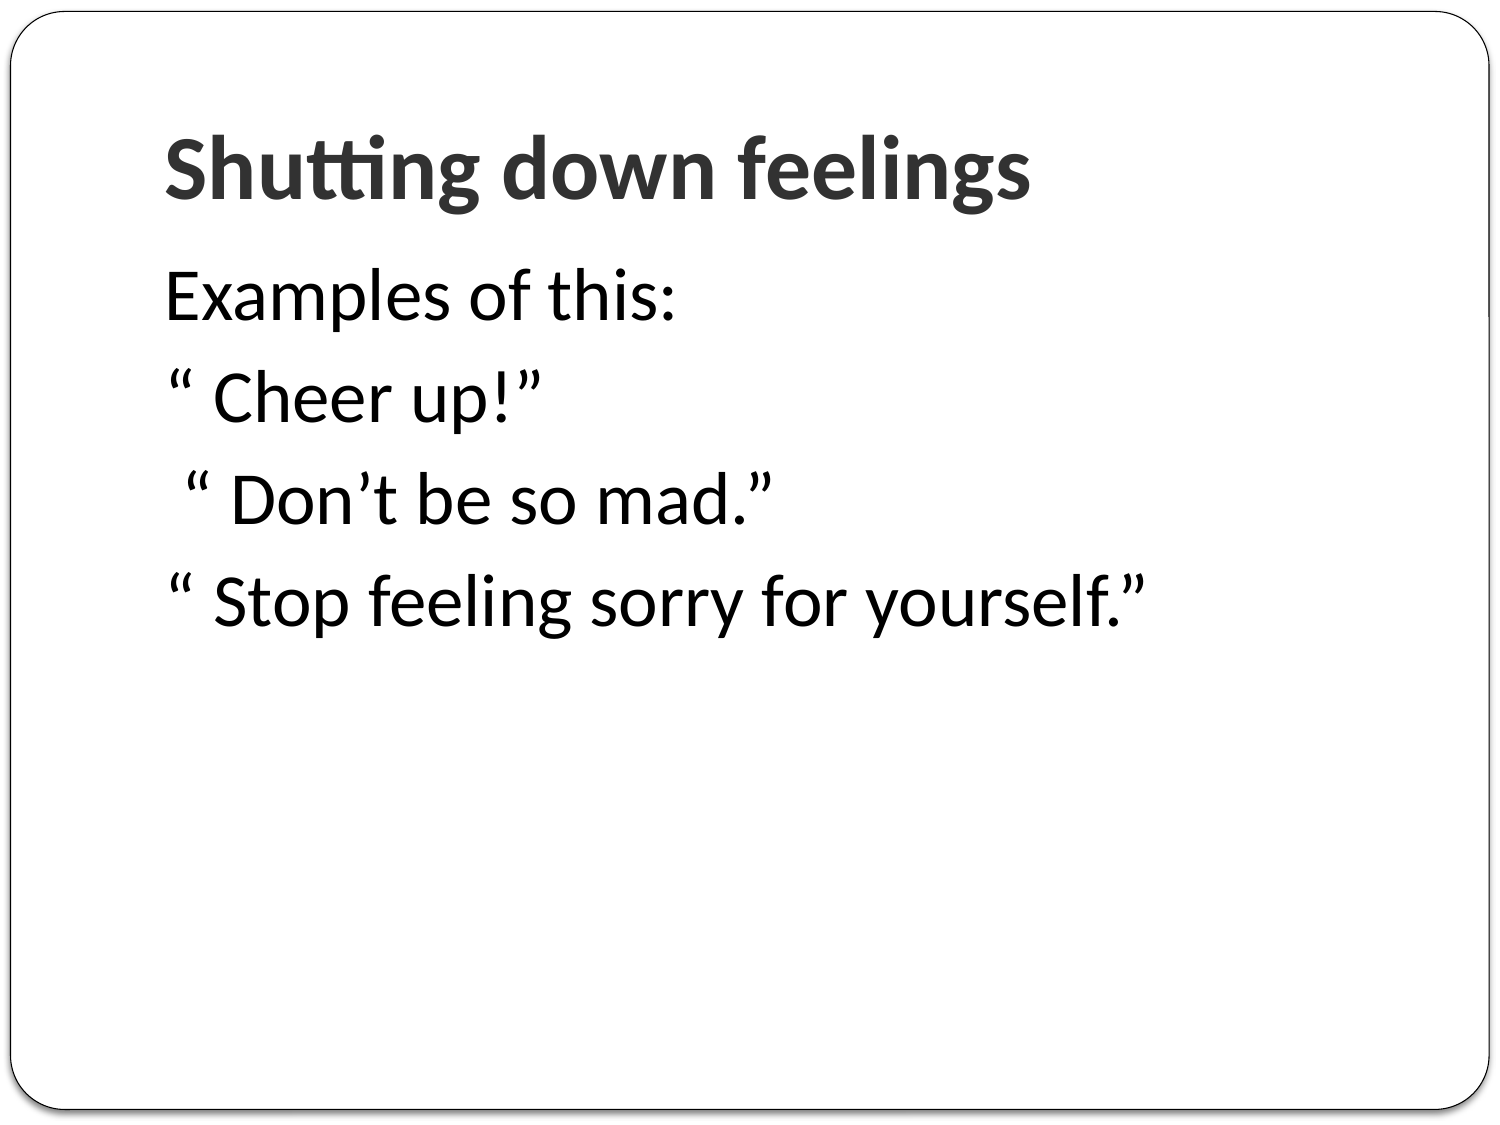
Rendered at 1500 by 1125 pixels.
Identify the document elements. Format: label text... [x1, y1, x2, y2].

list Examples of this: “ Cheer up!” “ Don’t be so mad.” “ Stop feeling sorry for yourself.” [150, 237, 1425, 988]
title Shutting down feelings [150, 45, 1425, 233]
